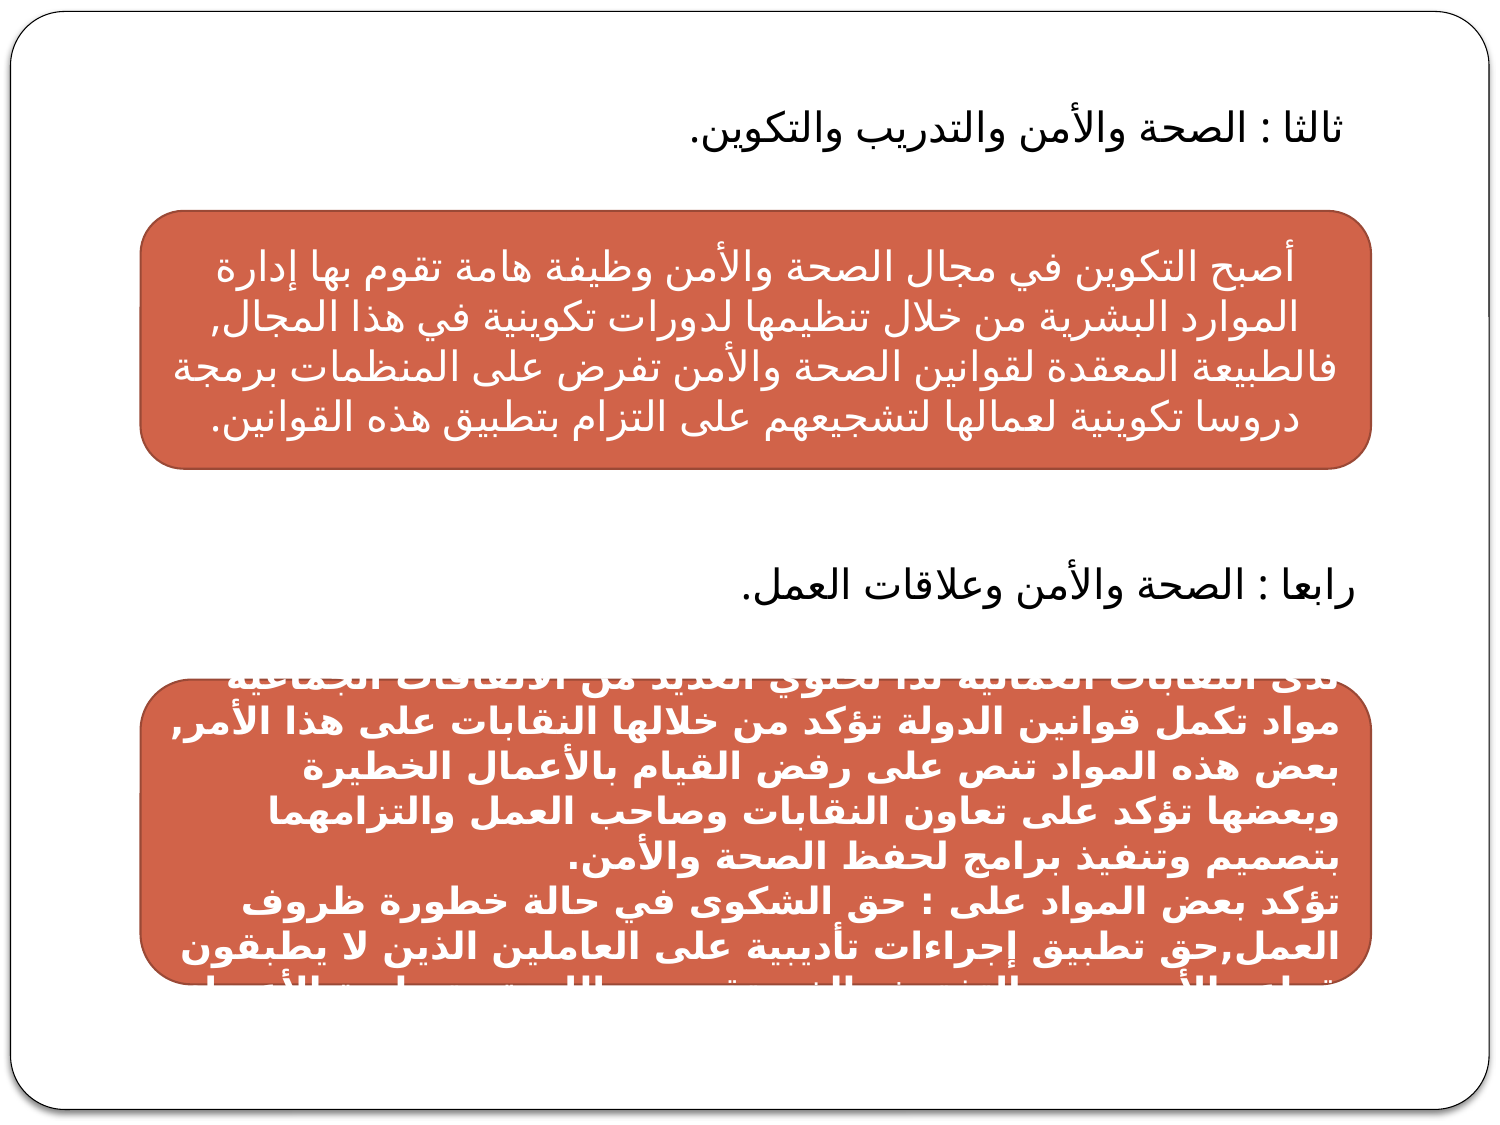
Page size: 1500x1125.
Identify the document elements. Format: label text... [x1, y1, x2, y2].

text_box رابعا : الصحة والأمن وعلاقات العمل. [492, 550, 1372, 616]
text_box يعتبر الحفاظ على صحة وأمن العاملين من الانشغالات الرئيسية لدى النقابات العمالية لذا تحتوي العديد من الاتفاقات الجماعية مواد تكمل قوانين الدولة تؤكد من خلالها النقابات على هذا الأمر, بعض هذه المواد تنص على رفض القيام بالأعمال الخطيرة وبعضها تؤكد على تعاون النقابات وصاحب العمل والتزامهما بتصميم وتنفيذ برامج لحفظ الصحة والأمن. تؤكد بعض المواد على : حق الشكوى في حالة خطورة ظروف العمل,حق تطبيق إجراءات تأديبية على العاملين الذين لا يطبقون قواعد الأمن, حق التفتيش الذي تقوم به اللجنة متساوية الأعضاء أو اللجنة النقابية للأمن [139, 678, 1373, 986]
text_box أصبح التكوين في مجال الصحة والأمن وظيفة هامة تقوم بها إدارة الموارد البشرية من خلال تنظيمها لدورات تكوينية في هذا المجال, فالطبيعة المعقدة لقوانين الصحة والأمن تفرض على المنظمات برمجة دروسا تكوينية لعمالها لتشجيعهم على التزام بتطبيق هذه القوانين. [139, 209, 1373, 470]
text_box ثالثا : الصحة والأمن والتدريب والتكوين. [398, 93, 1360, 159]
